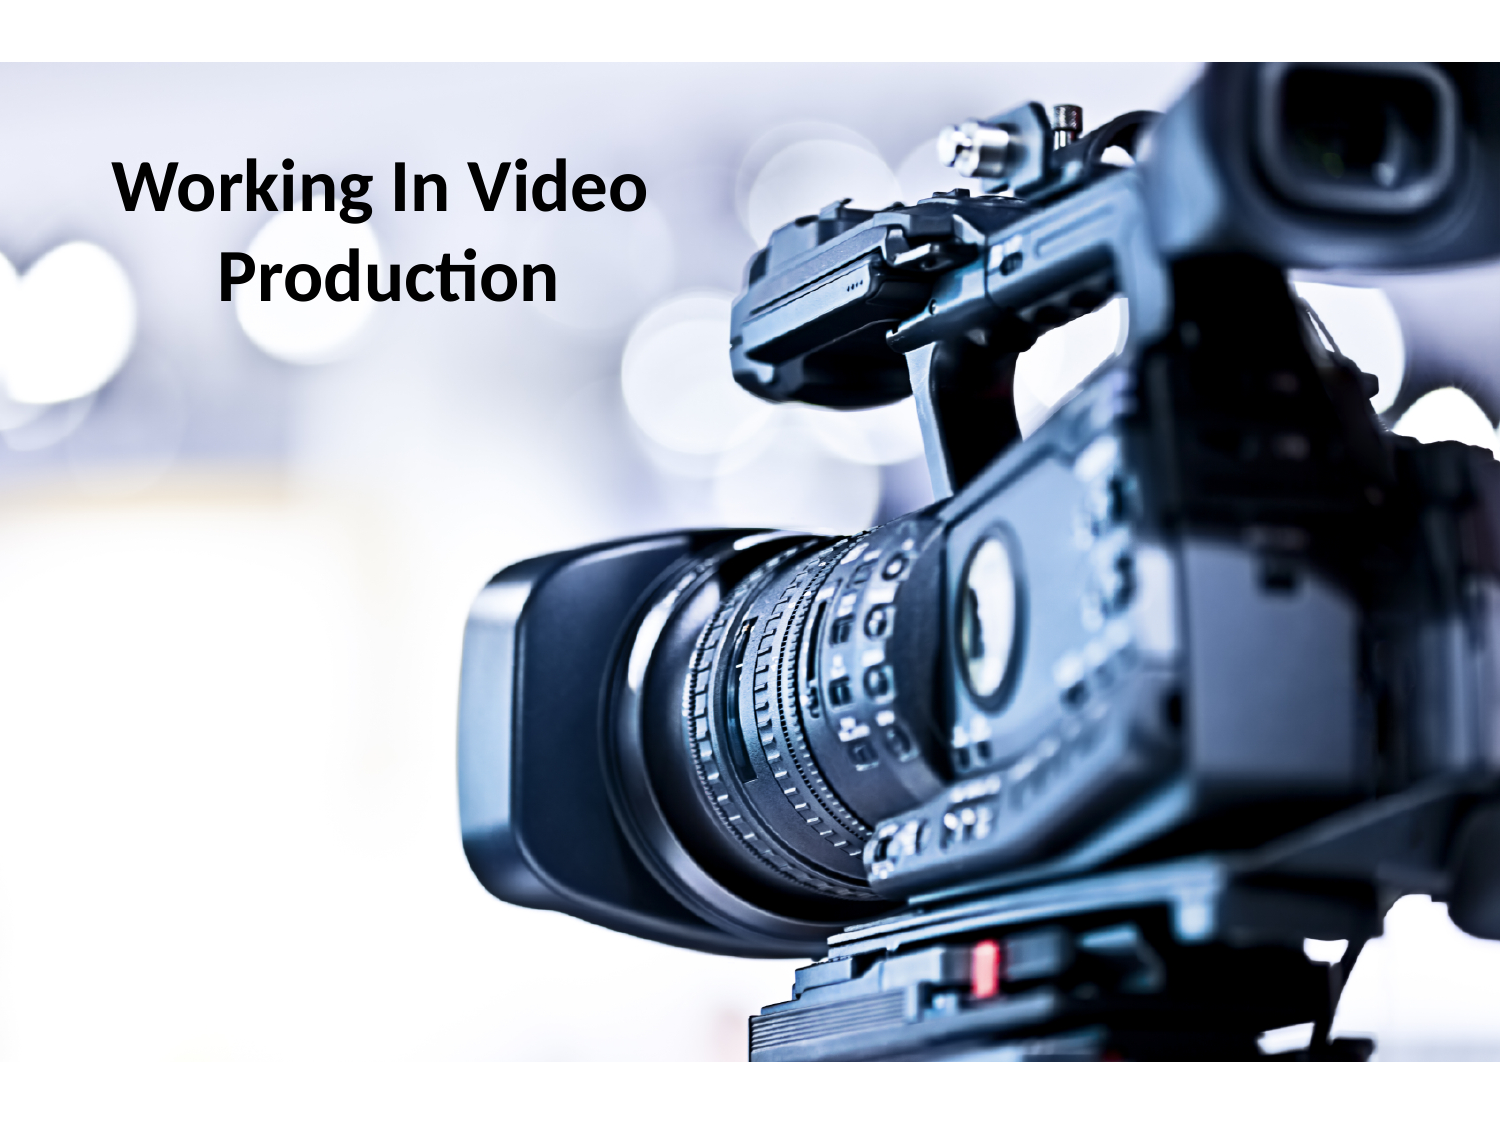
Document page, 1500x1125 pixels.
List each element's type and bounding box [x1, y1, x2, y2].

picture [0, 62, 1500, 1062]
